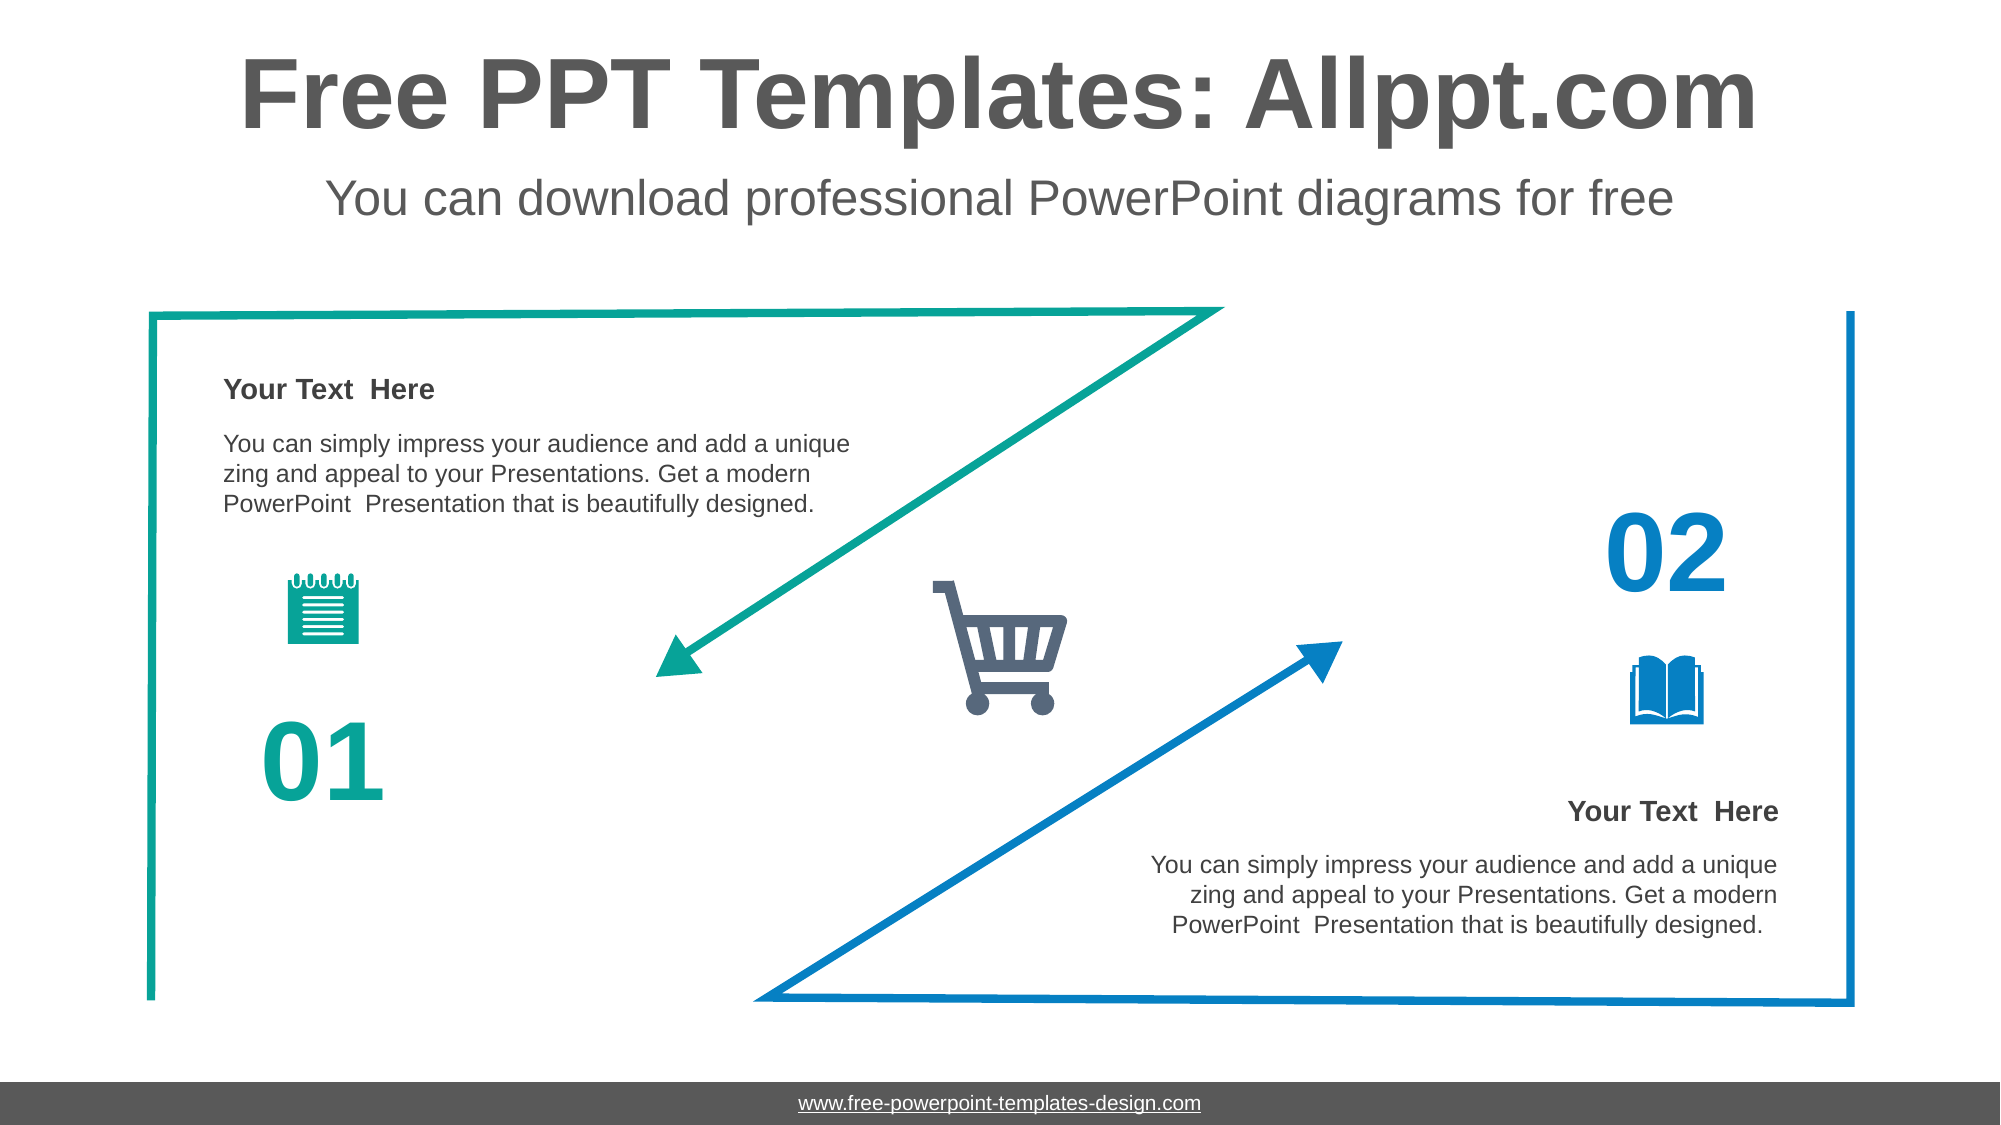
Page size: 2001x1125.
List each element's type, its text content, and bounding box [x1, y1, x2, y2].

text_box [931, 579, 1069, 717]
text_box [286, 572, 360, 645]
text_box [654, 632, 705, 679]
text_box 01 [231, 680, 415, 830]
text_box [208, 363, 882, 526]
title Free PPT Templates: Allppt.com [0, 32, 2000, 161]
text_box [1294, 640, 1345, 686]
text_box [1629, 654, 1705, 726]
text_box 02 [1575, 471, 1758, 622]
text_box [765, 311, 1852, 1004]
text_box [1126, 784, 1794, 948]
text_box [150, 310, 1214, 1001]
text_box www.free-powerpoint-templates-design.com [0, 1082, 2000, 1123]
list You can download professional PowerPoint diagrams for free [0, 164, 2000, 234]
